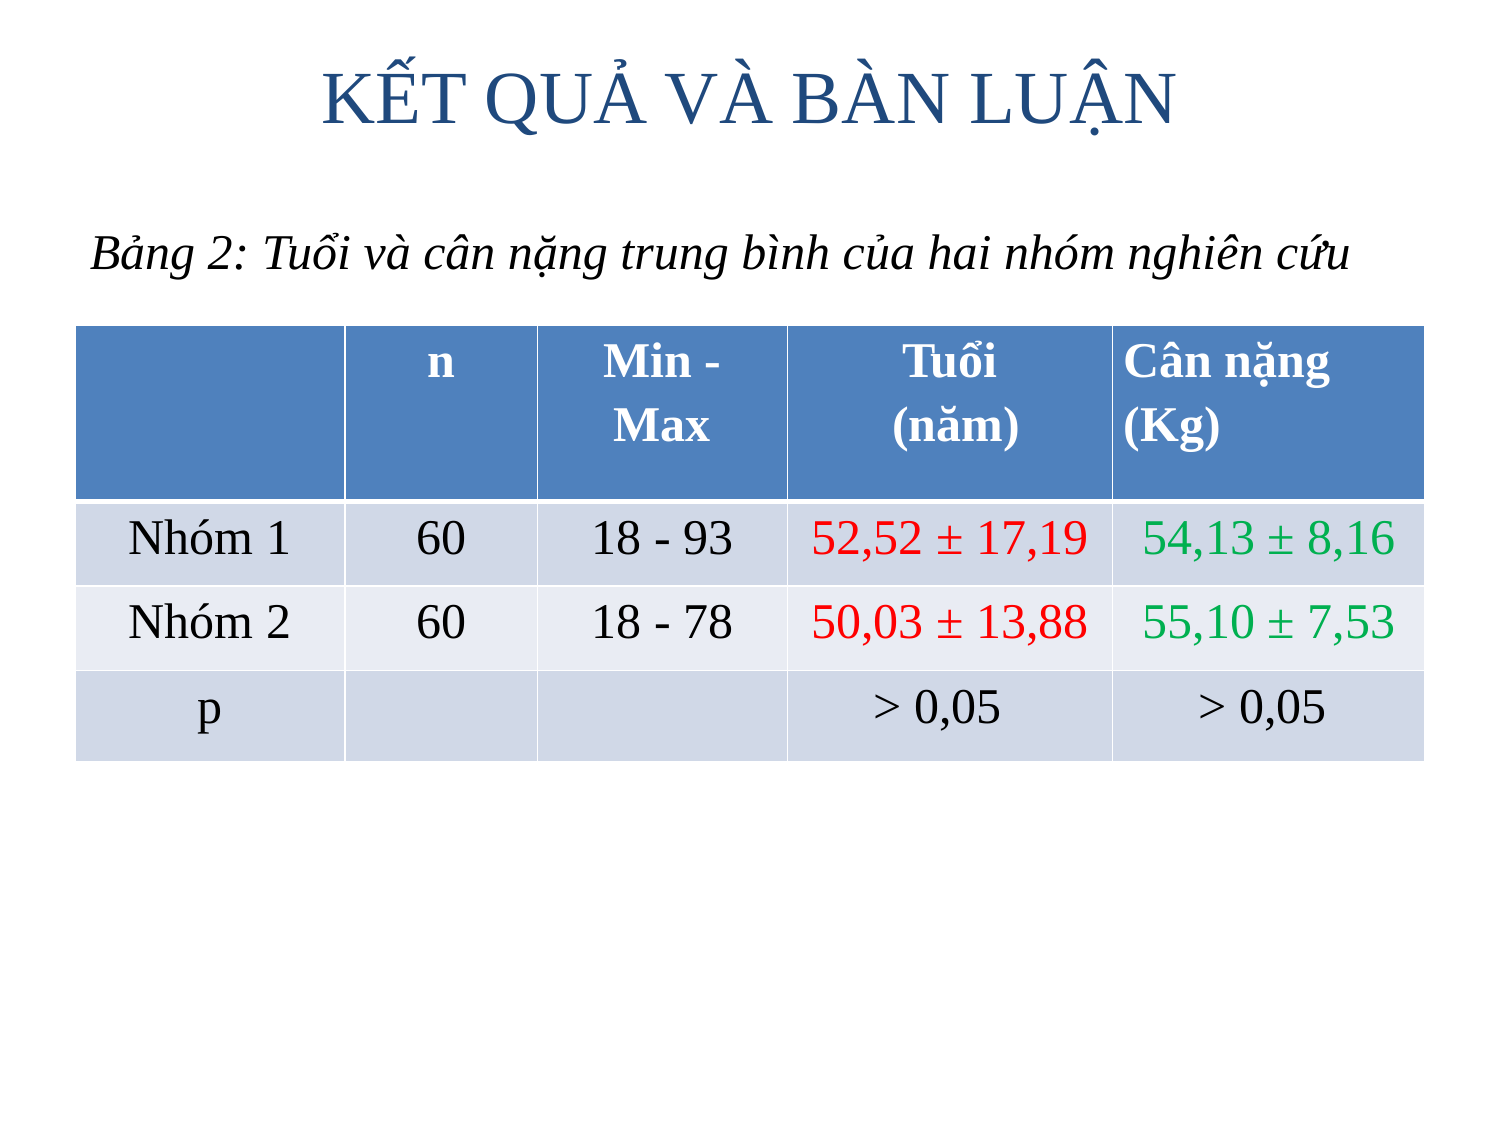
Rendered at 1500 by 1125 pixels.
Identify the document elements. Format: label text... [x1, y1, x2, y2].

table_cell 52,52 ± 17,19 [788, 504, 1112, 585]
table_cell p [76, 671, 344, 761]
table_cell Nhóm 1 [76, 504, 344, 585]
table_header Cân nặng (Kg) [1113, 326, 1424, 499]
table_cell Nhóm 2 [76, 587, 344, 670]
table_cell > 0,05 [1113, 671, 1424, 761]
table_cell 18 - 93 [538, 504, 787, 585]
text_box Bảng 2: Tuổi và cân nặng trung bình của hai nhóm nghiên cứu [62, 212, 1413, 288]
table_cell 50,03 ± 13,88 [788, 587, 1112, 670]
table_cell > 0,05 [788, 671, 1112, 761]
table_cell [538, 671, 787, 761]
table_cell 54,13 ± 8,16 [1113, 504, 1424, 585]
table_cell [346, 671, 537, 761]
table_header Tuổi (năm) [788, 326, 1112, 499]
table_cell 18 - 78 [538, 587, 787, 670]
table_header [76, 326, 344, 499]
table_cell 60 [346, 504, 537, 585]
table_cell 60 [346, 587, 537, 670]
table_cell 55,10 ± 7,53 [1113, 587, 1424, 670]
table_header Min - Max [538, 326, 787, 499]
title KẾT QUẢ VÀ BÀN LUẬN [75, 24, 1425, 163]
table_header n [346, 326, 537, 499]
